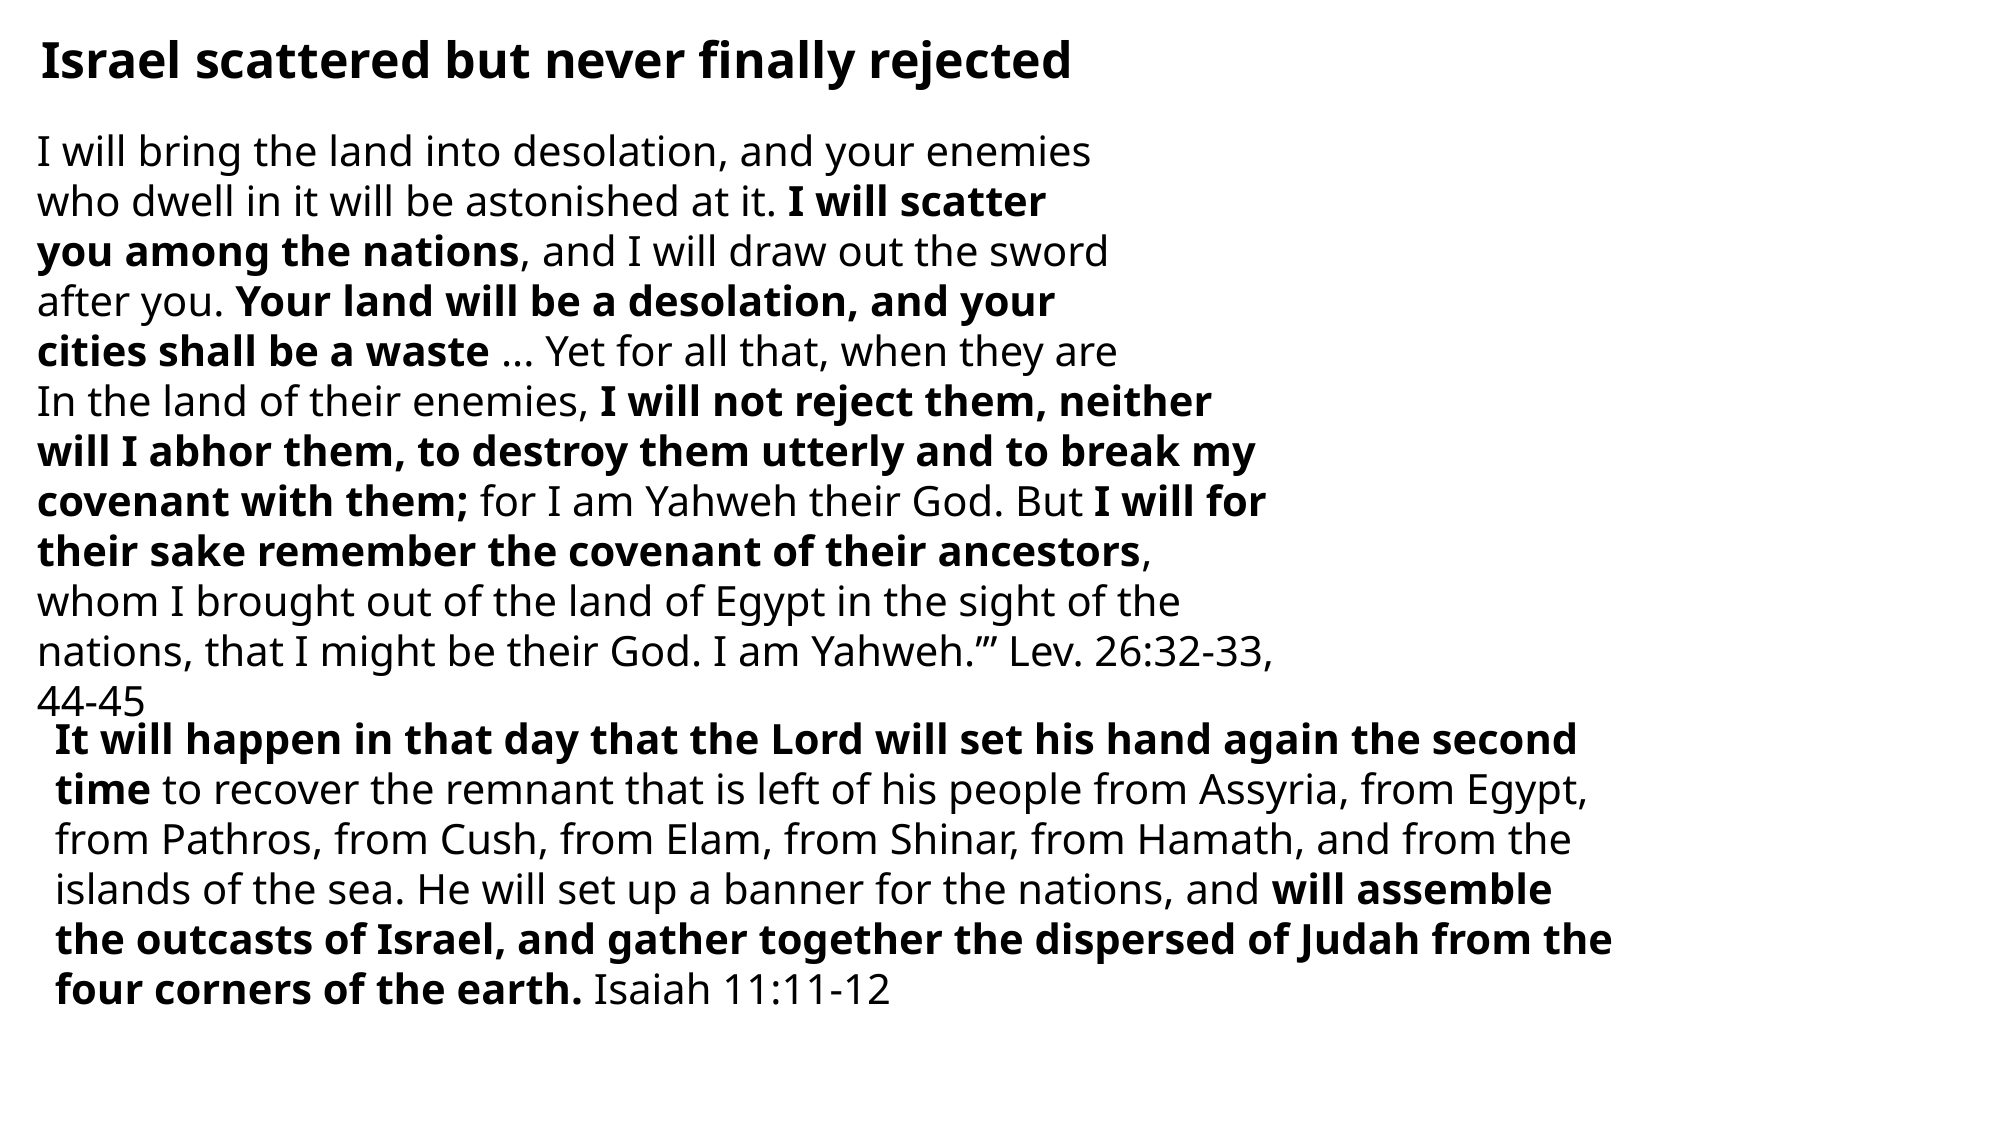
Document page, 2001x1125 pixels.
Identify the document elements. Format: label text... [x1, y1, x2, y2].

text_box Israel scattered but never finally rejected [26, 20, 1089, 96]
text_box I will bring the land into desolation, and your enemies who dwell in it will be astonished at it. I will scatter you among the nations, and I will draw out the sword after you. Your land will be a desolation, and your cities shall be a waste ... Yet for all that, when they are In the land of their enemies, I will not reject them, neither will I abhor them, to destroy them utterly and to break my covenant with them; for I am Yahweh their God. But I will for their sake remember the covenant of their ancestors, whom I brought out of the land of Egypt in the sight of the nations, that I might be their God. I am Yahweh.’” Lev. 26:32-33, 44-45 [22, 116, 1292, 732]
text_box It will happen in that day that the Lord will set his hand again the second time to recover the remnant that is left of his people from Assyria, from Egypt, from Pathros, from Cush, from Elam, from Shinar, from Hamath, and from the islands of the sea. He will set up a banner for the nations, and will assemble the outcasts of Israel, and gather together the dispersed of Judah from the four corners of the earth. Isaiah 11:11-12 [40, 705, 1636, 1020]
